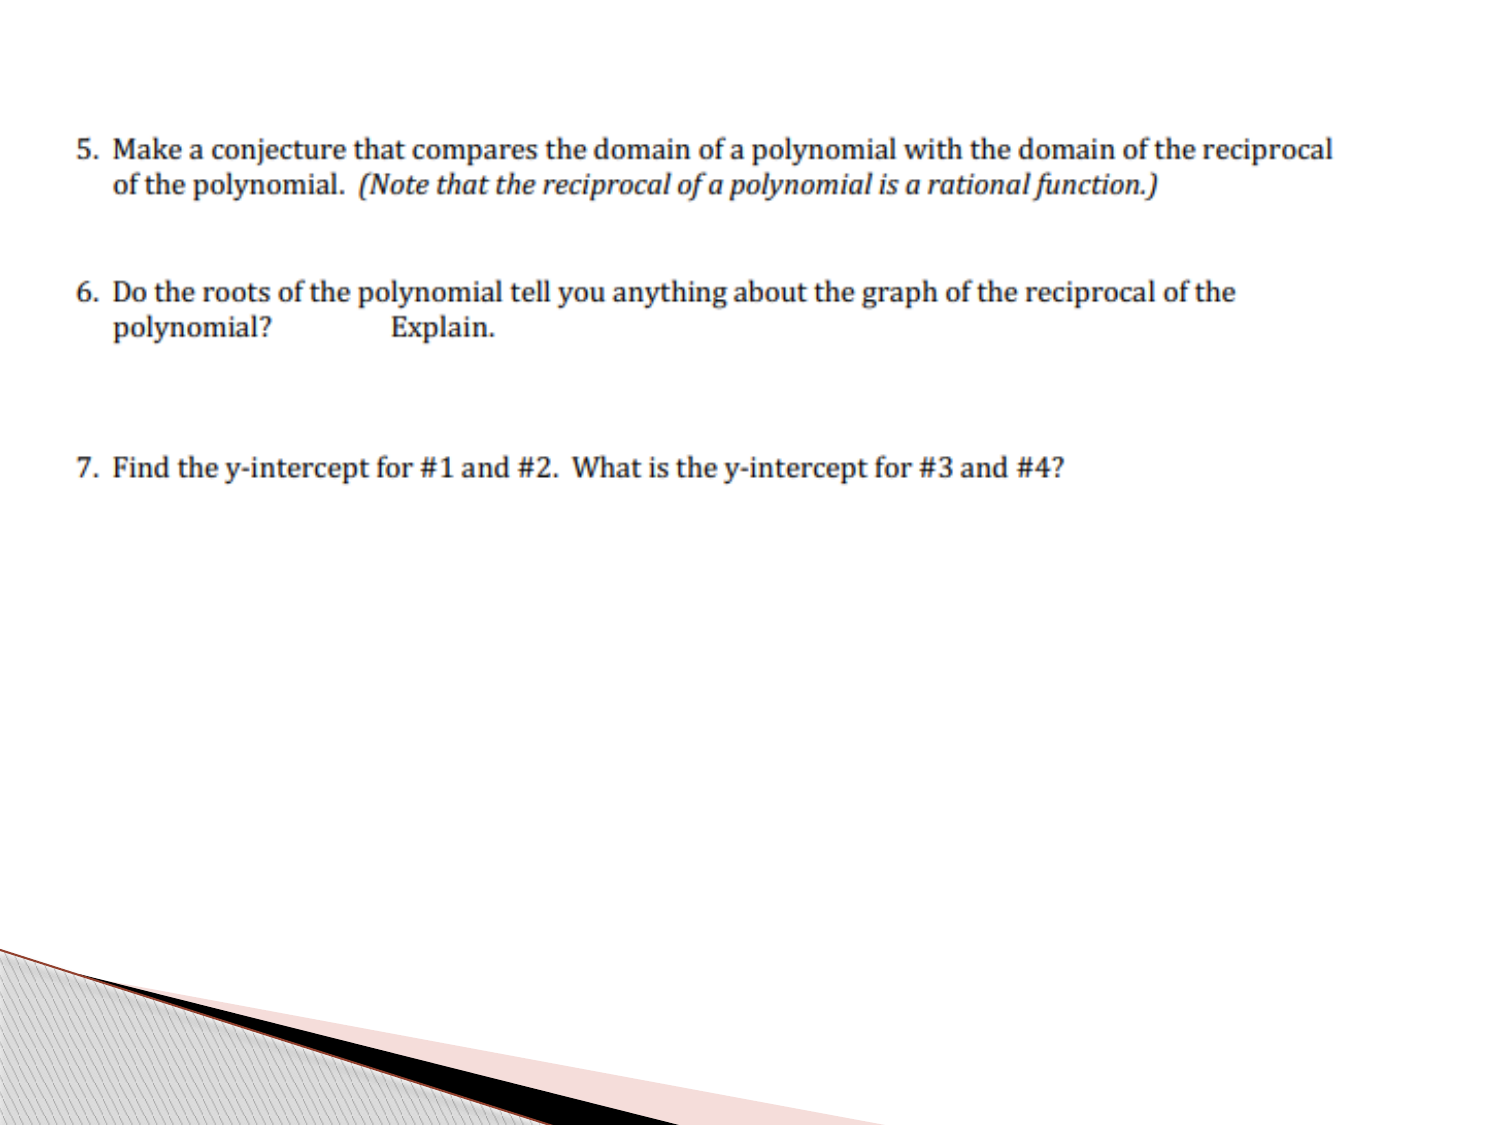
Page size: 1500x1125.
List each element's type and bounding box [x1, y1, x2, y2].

picture [49, 114, 1352, 513]
